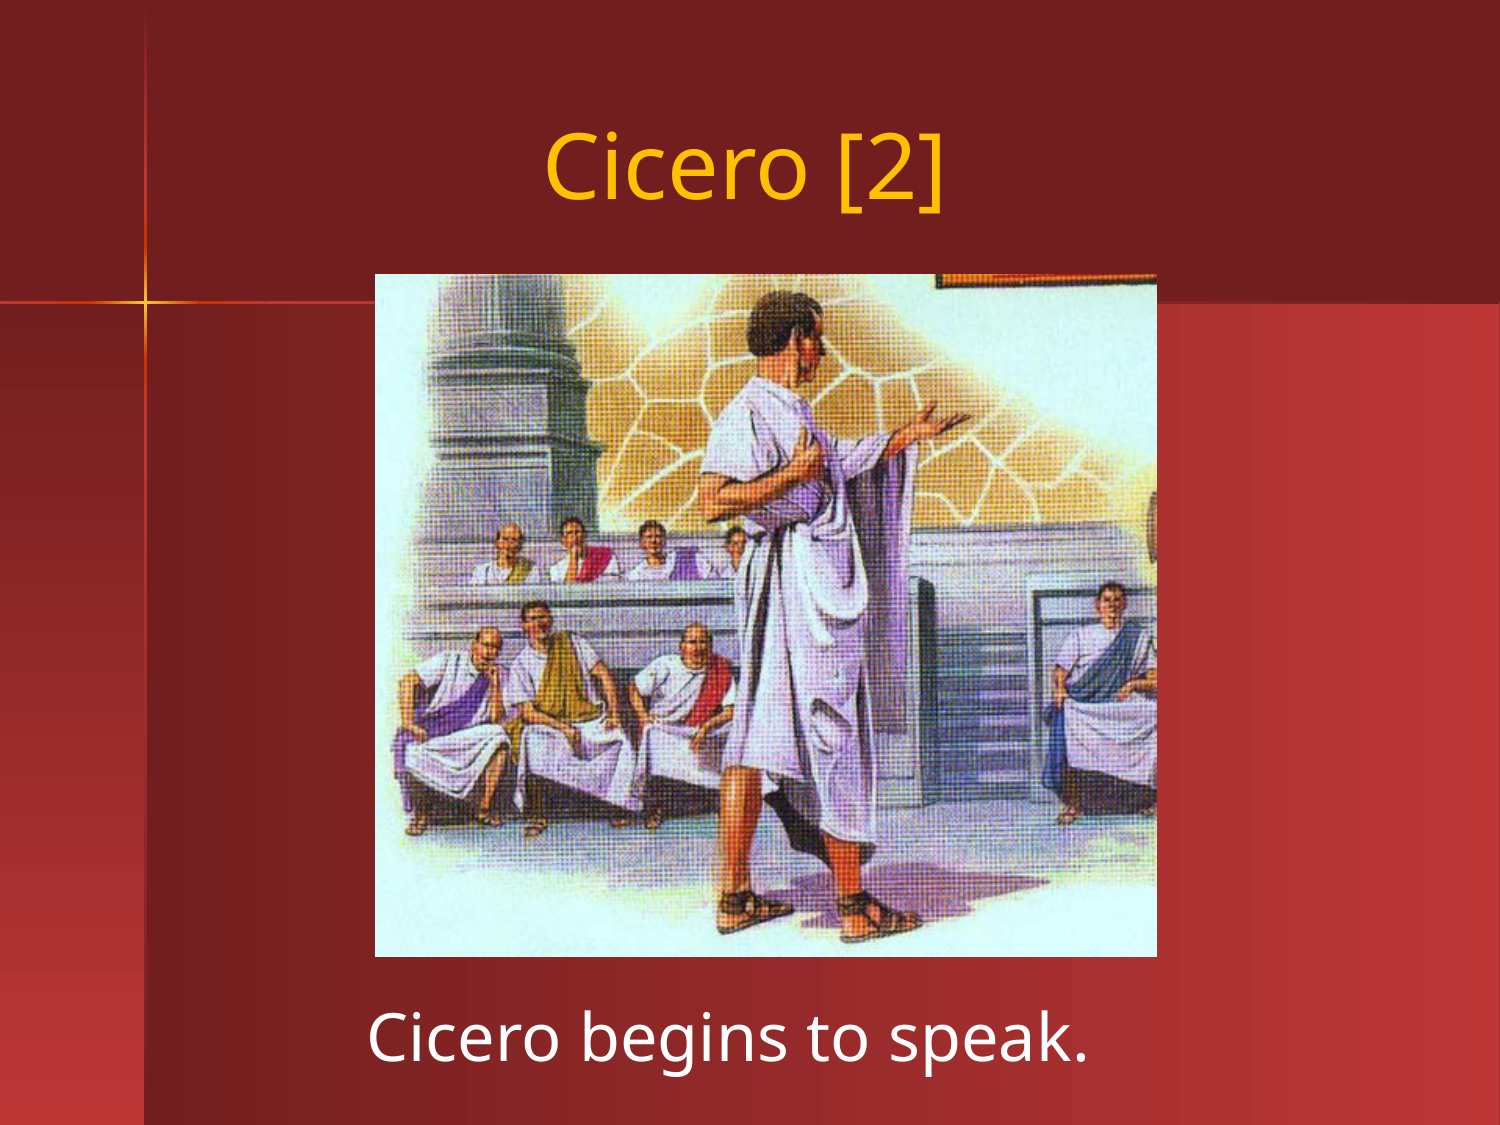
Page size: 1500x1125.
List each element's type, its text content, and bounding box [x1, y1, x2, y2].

picture [374, 274, 1157, 957]
text_box Cicero begins to speak. [247, 987, 1210, 1082]
title Cicero [2] [162, 37, 1305, 226]
subtitle [162, 299, 1338, 1038]
